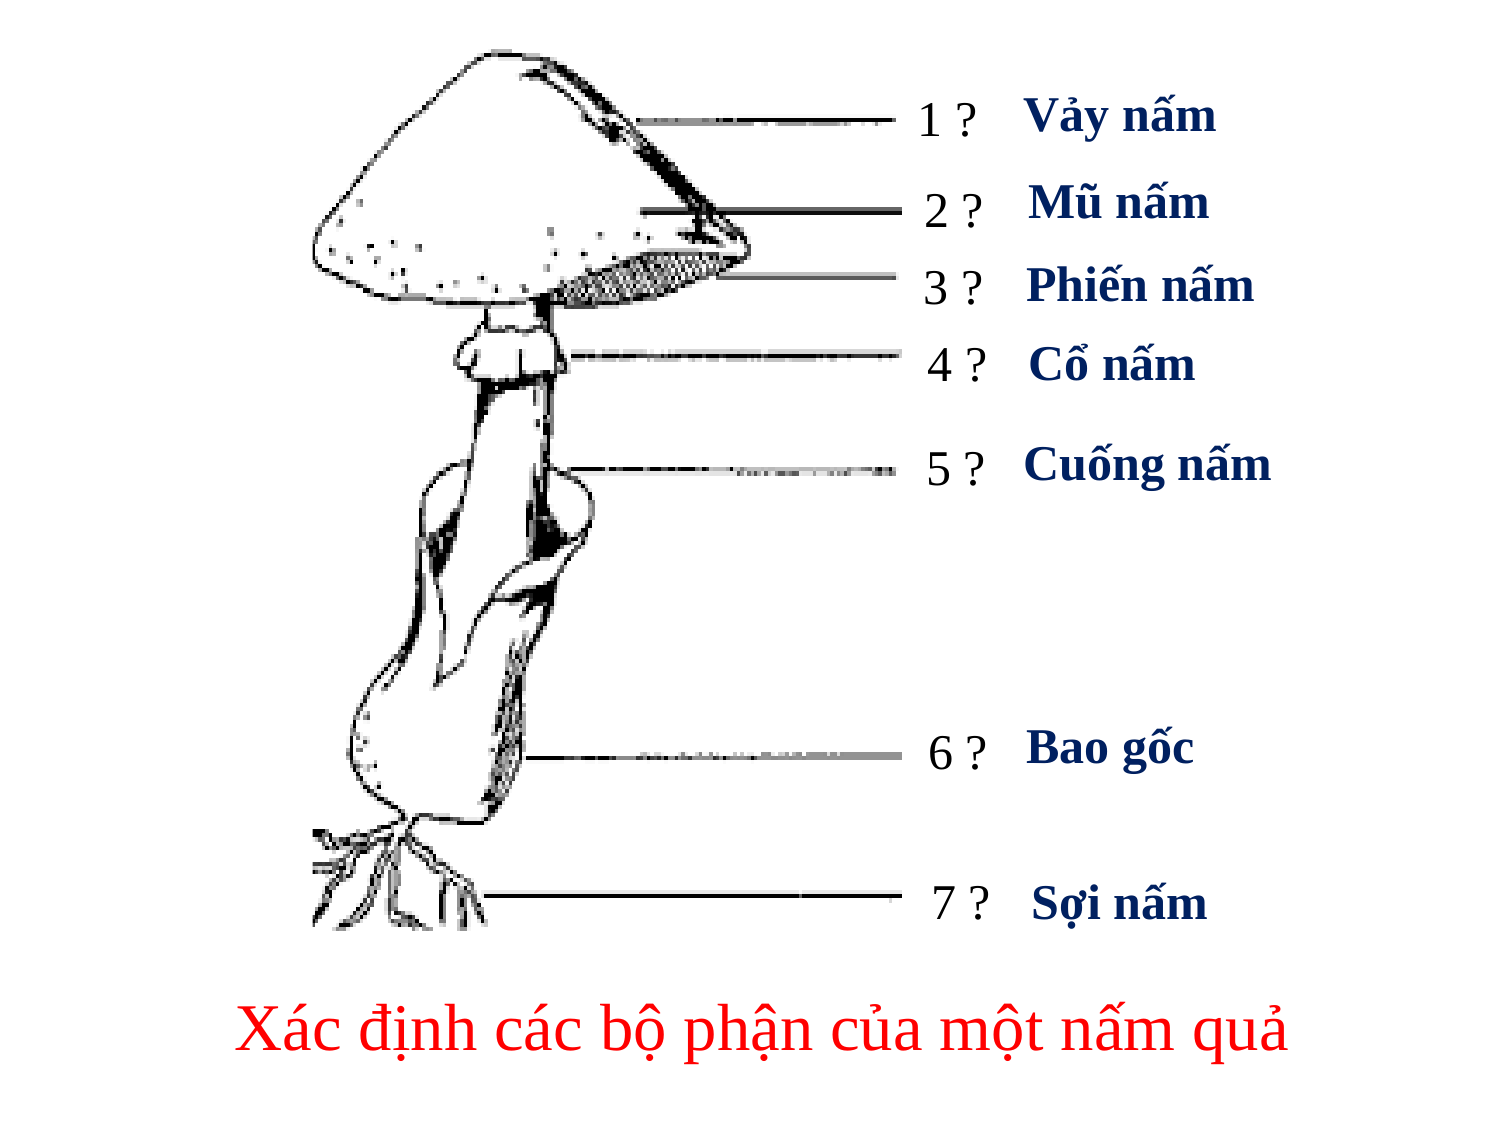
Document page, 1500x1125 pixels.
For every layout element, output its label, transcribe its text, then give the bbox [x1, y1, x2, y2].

title Xác định các bộ phận của một nấm quả [87, 987, 1438, 1061]
text_box Sợi nấm [1016, 862, 1329, 938]
text_box 5 ? [911, 428, 1112, 504]
text_box 3 ? [909, 247, 1110, 323]
text_box Mũ nấm [1013, 160, 1326, 236]
text_box 2 ? [909, 170, 1110, 245]
text_box Bao gốc [1011, 706, 1324, 782]
text_box Vảy nấm [1009, 74, 1322, 149]
text_box 7 ? [916, 862, 1016, 938]
text_box Cổ nấm [1013, 323, 1326, 398]
picture [312, 48, 903, 1025]
text_box 6 ? [913, 712, 1114, 788]
text_box 4 ? [912, 323, 1113, 399]
text_box Cuống nấm [1009, 423, 1322, 499]
text_box 1 ? [907, 79, 1104, 155]
text_box Phiến nấm [1011, 243, 1324, 319]
